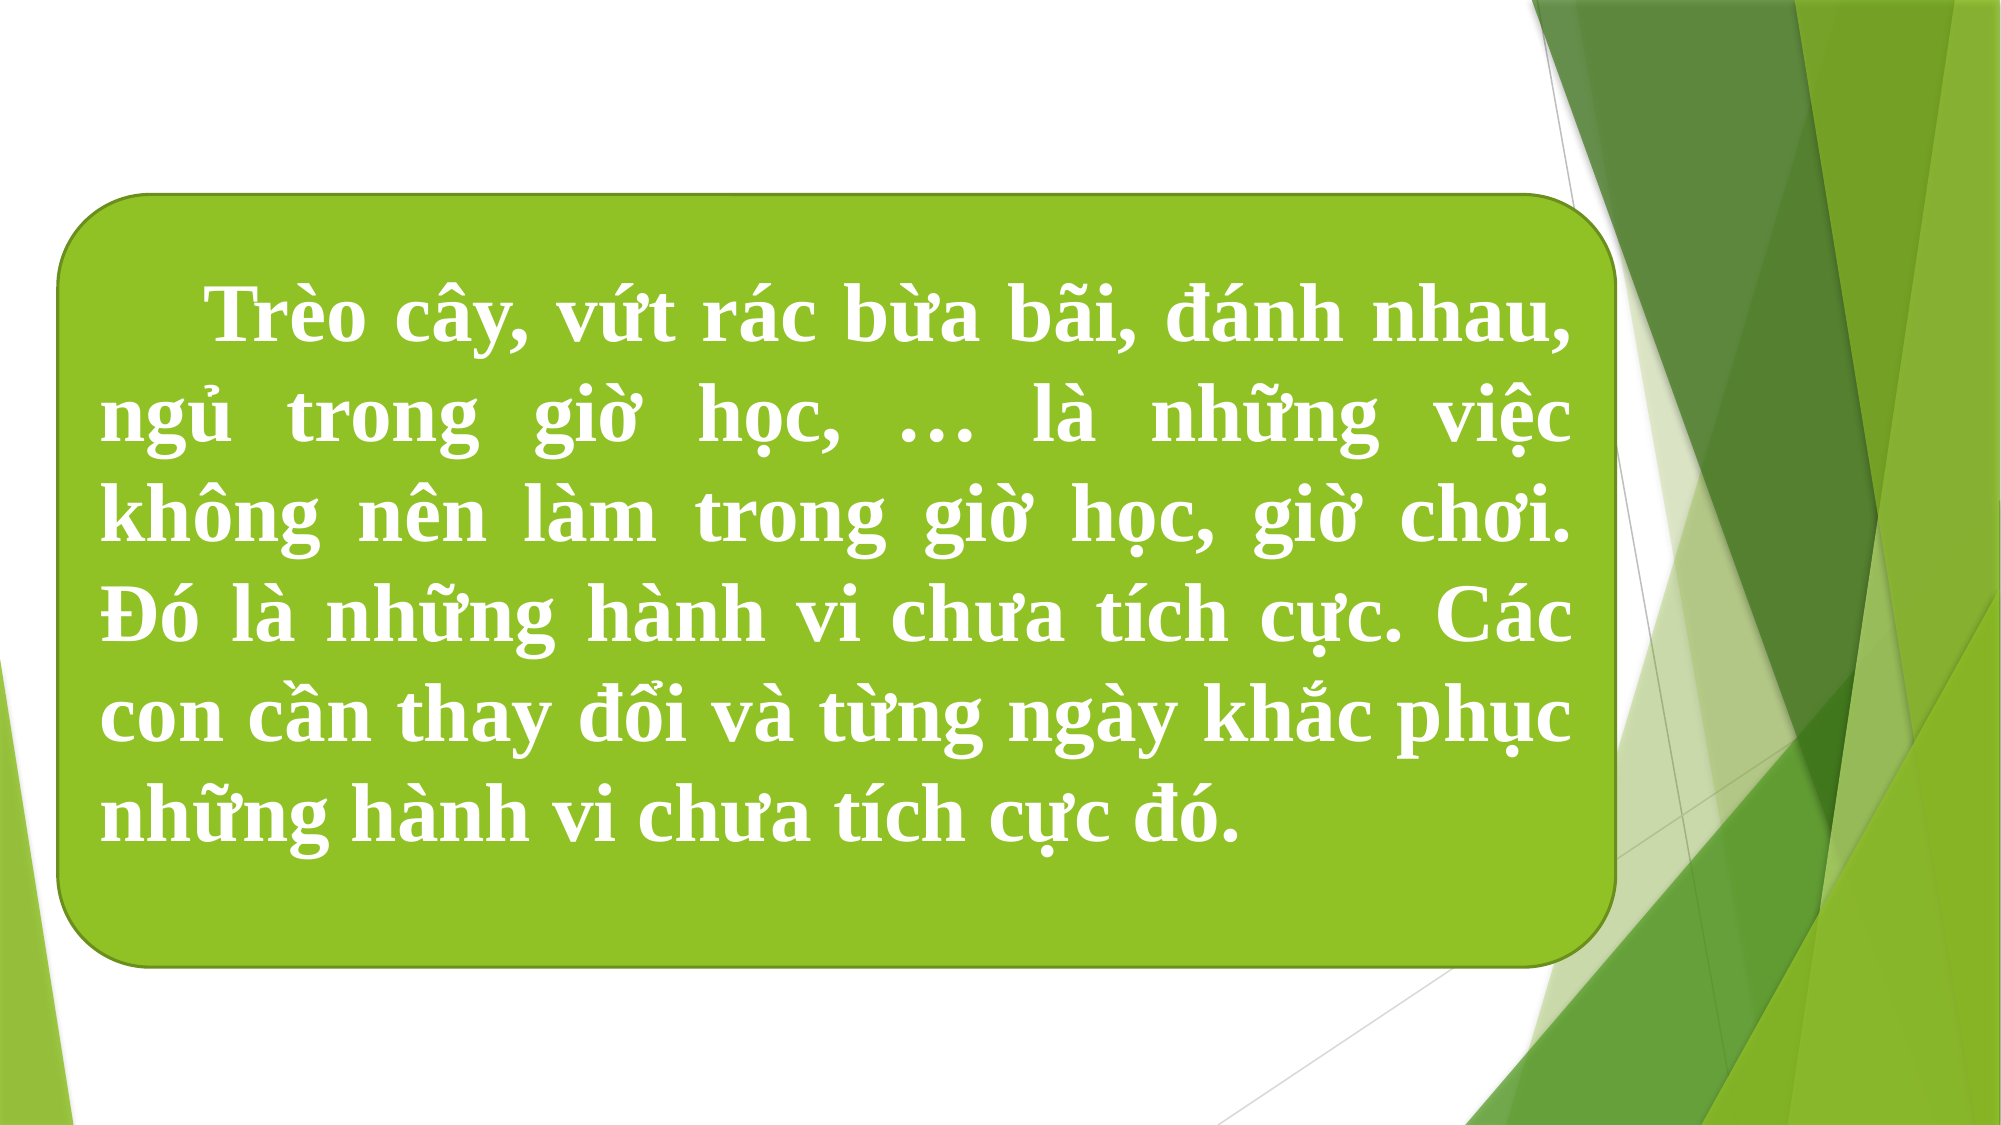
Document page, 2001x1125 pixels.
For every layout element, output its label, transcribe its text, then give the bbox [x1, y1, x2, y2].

text_box Trèo cây, vứt rác bừa bãi, đánh nhau, ngủ trong giờ học, … là những việc không nên làm trong giờ học, giờ chơi. Đó là những hành vi chưa tích cực. Các con cần thay đổi và từng ngày khắc phục những hành vi chưa tích cực đó. [56, 192, 1618, 969]
